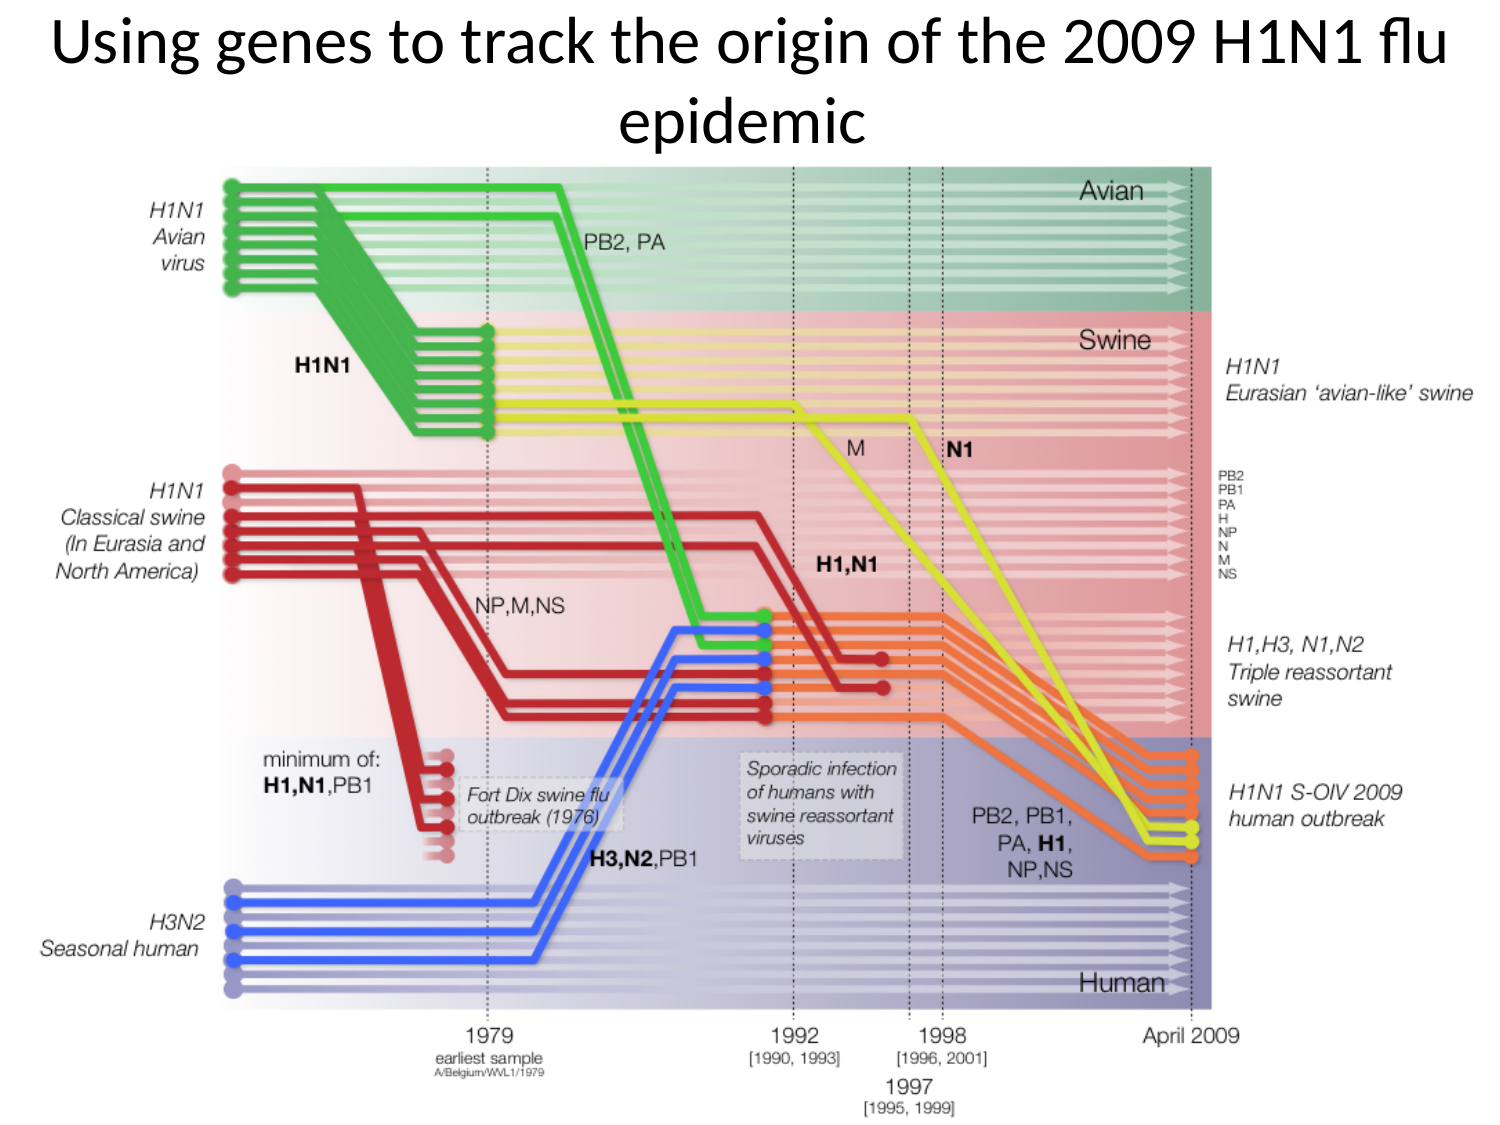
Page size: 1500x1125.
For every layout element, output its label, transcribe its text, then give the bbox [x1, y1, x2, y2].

title Using genes to track the origin of the 2009 H1N1 flu epidemic [0, 0, 1500, 172]
picture [29, 161, 1500, 1118]
